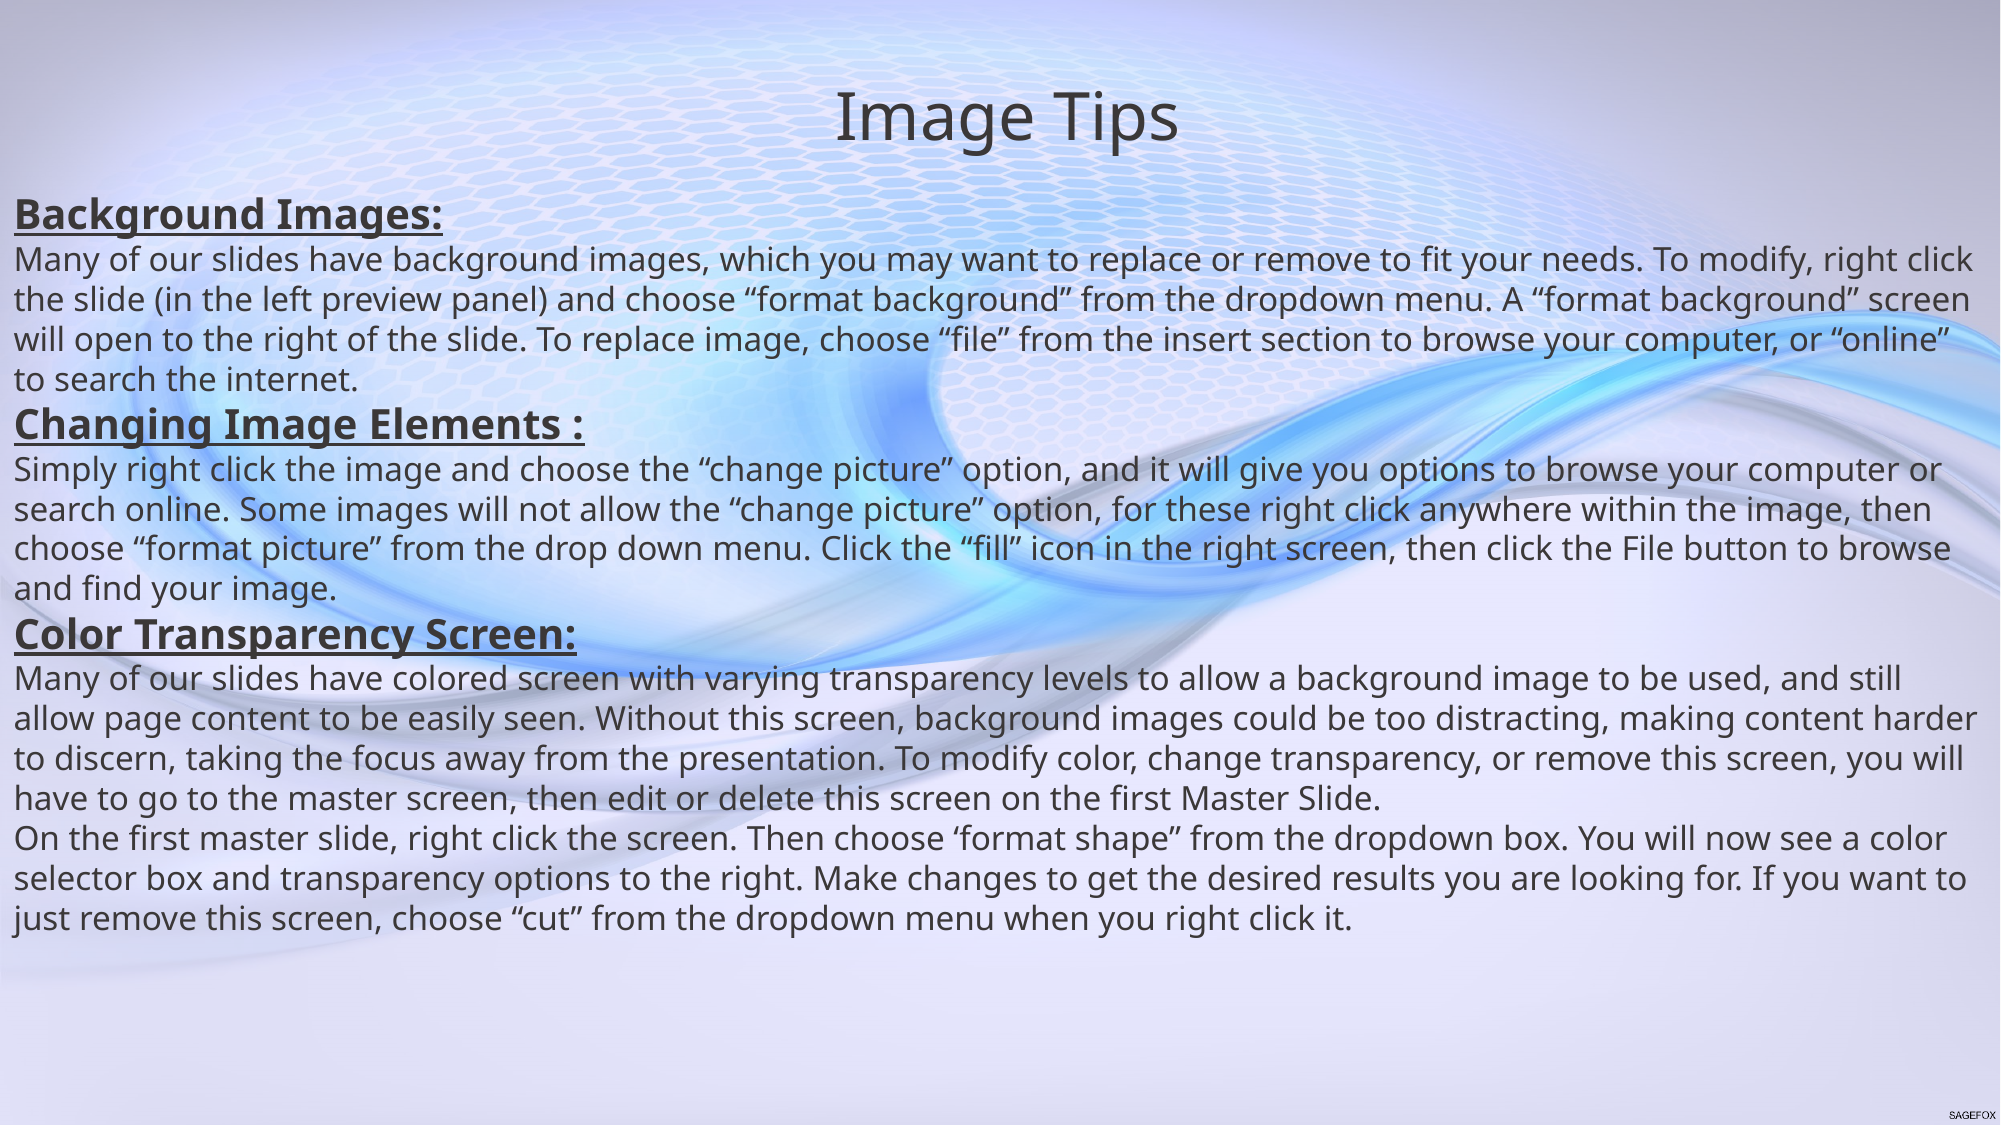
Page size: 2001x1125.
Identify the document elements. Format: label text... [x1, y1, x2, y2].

title Image Tips [597, 59, 1420, 177]
text_box Background Images: Many of our slides have background images, which you may want to replace or remove to fit your needs. To modify, right click the slide (in the left preview panel) and choose “format background” from the dropdown menu. A “format background” screen will open to the right of the slide. To replace image, choose “file” from the insert section to browse your computer, or “online” to search the internet. Changing Image Elements : Simply right click the image and choose the “change picture” option, and it will give you options to browse your computer or search online. Some images will not allow the “change picture” option, for these right click anywhere within the image, then choose “format picture” from the drop down menu. Click the “fill” icon in the right screen, then click the File button to browse and find your image. Color Transparency Screen: Many of our slides have colored screen with varying transparency levels to allow a background image to be used, and still allow page content to be easily seen. Without this screen, background images could be too distracting, making content harder to discern, taking the focus away from the presentation. To modify color, change transparency, or remove this screen, you will have to go to the master screen, then edit or delete this screen on the first Master Slide. On the first master slide, right click the screen. Then choose ‘format shape” from the dropdown box. You will now see a color selector box and transparency options to the right. Make changes to get the desired results you are looking for. If you want to just remove this screen, choose “cut” from the dropdown menu when you right click it. [0, 0, 2000, 1125]
